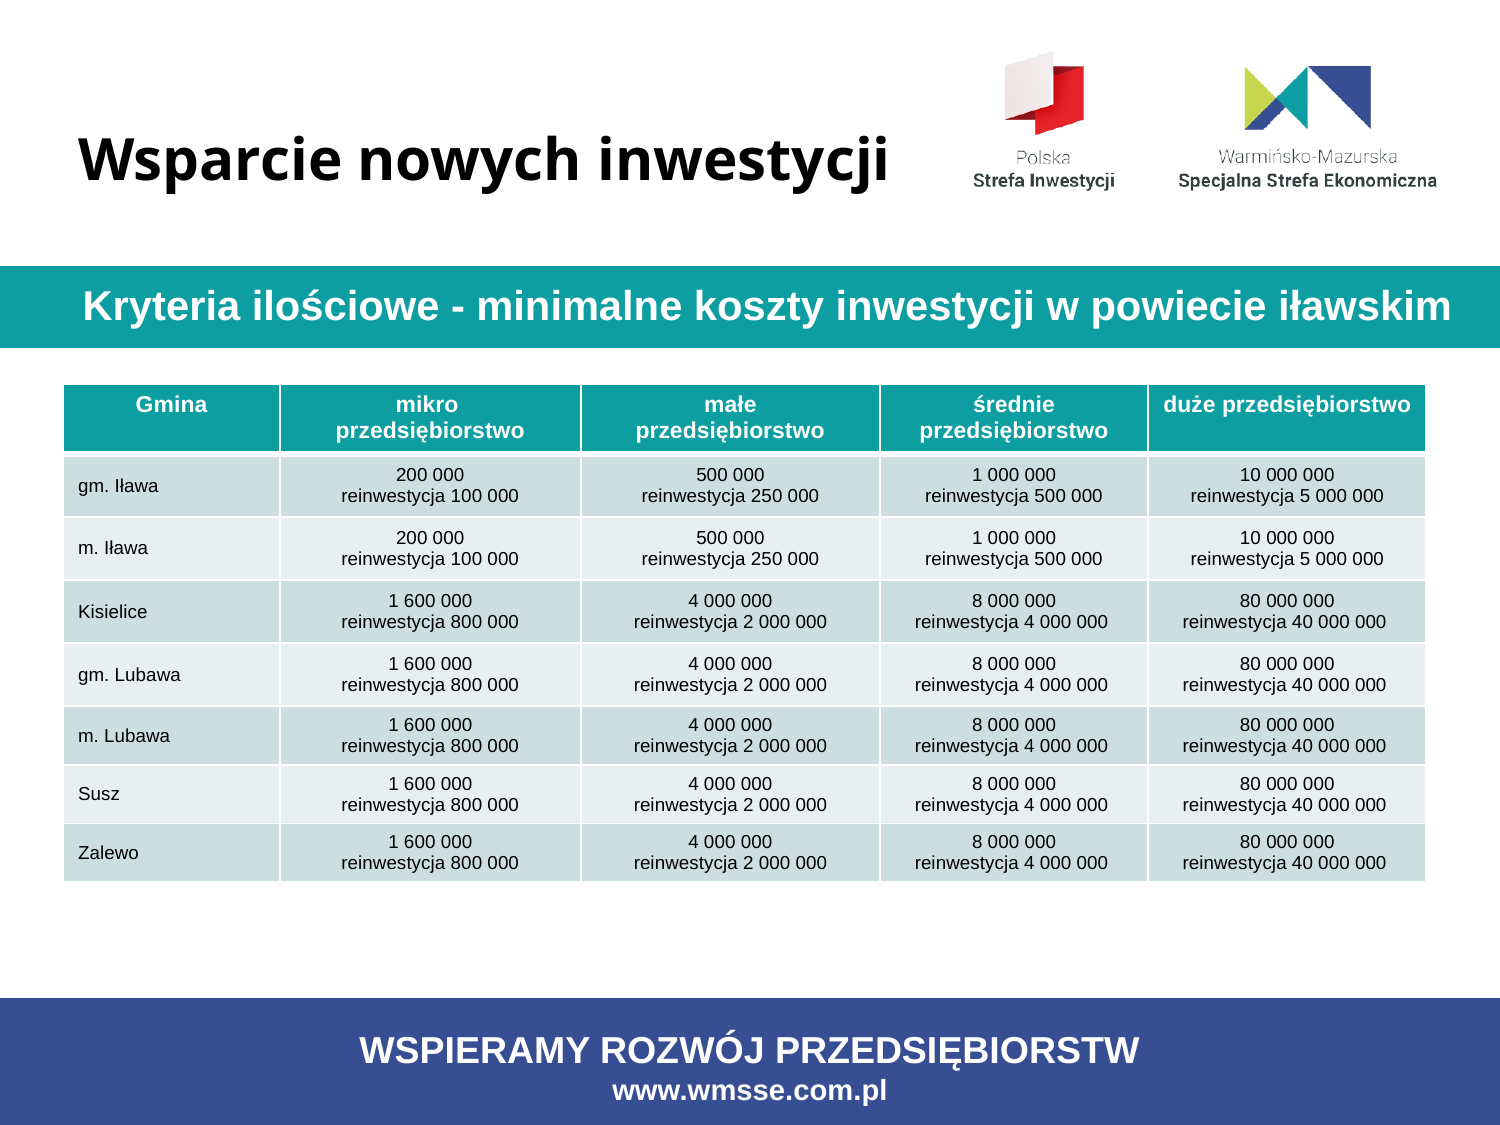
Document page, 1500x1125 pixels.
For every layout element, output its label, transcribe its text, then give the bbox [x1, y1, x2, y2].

table_cell 500 000 reinwestycja 250 000 [582, 457, 879, 516]
table_cell Susz [64, 766, 279, 823]
table_cell 8 000 000 reinwestycja 4 000 000 [881, 581, 1147, 642]
table_cell 4 000 000 reinwestycja 2 000 000 [582, 766, 879, 823]
table_header duże przedsiębiorstwo [1149, 385, 1425, 451]
table_cell 1 000 000 reinwestycja 500 000 [881, 457, 1147, 516]
table_cell 1 600 000 reinwestycja 800 000 [281, 824, 580, 881]
table_cell 1 000 000 reinwestycja 500 000 [881, 518, 1147, 579]
table_cell 1 600 000 reinwestycja 800 000 [281, 766, 580, 823]
table_cell 1 600 000 reinwestycja 800 000 [281, 644, 580, 705]
table_cell gm. Iława [64, 457, 279, 516]
table_header mikro przedsiębiorstwo [281, 385, 580, 451]
table_cell 200 000 reinwestycja 100 000 [281, 457, 580, 516]
table_cell gm. Lubawa [64, 644, 279, 705]
table_cell 4 000 000 reinwestycja 2 000 000 [582, 644, 879, 705]
table_cell 8 000 000 reinwestycja 4 000 000 [881, 644, 1147, 705]
table_cell Kisielice [64, 581, 279, 642]
table_header Gmina [64, 385, 279, 451]
table_cell 1 600 000 reinwestycja 800 000 [281, 707, 580, 764]
table_cell 8 000 000 reinwestycja 4 000 000 [881, 766, 1147, 823]
table_cell 80 000 000 reinwestycja 40 000 000 [1149, 707, 1425, 764]
table_cell 8 000 000 reinwestycja 4 000 000 [881, 707, 1147, 764]
table_cell 4 000 000 reinwestycja 2 000 000 [582, 581, 879, 642]
table_cell 500 000 reinwestycja 250 000 [582, 518, 879, 579]
table_cell 10 000 000 reinwestycja 5 000 000 [1149, 457, 1425, 516]
table_header małe przedsiębiorstwo [582, 385, 879, 451]
table_cell 80 000 000 reinwestycja 40 000 000 [1149, 766, 1425, 823]
table_cell 4 000 000 reinwestycja 2 000 000 [582, 707, 879, 764]
title Wsparcie nowych inwestycji [63, 63, 927, 259]
table_cell 80 000 000 reinwestycja 40 000 000 [1149, 644, 1425, 705]
table_cell m. Lubawa [64, 707, 279, 764]
table_cell 8 000 000 reinwestycja 4 000 000 [881, 824, 1147, 881]
text_box Kryteria ilościowe - minimalne koszty inwestycji w powiecie iławskim [67, 271, 1468, 337]
table_header średnie przedsiębiorstwo [881, 385, 1147, 451]
table_cell 10 000 000 reinwestycja 5 000 000 [1149, 518, 1425, 579]
picture [908, 0, 1500, 246]
table_cell 4 000 000 reinwestycja 2 000 000 [582, 824, 879, 881]
table_cell 80 000 000 reinwestycja 40 000 000 [1149, 581, 1425, 642]
table_cell 80 000 000 reinwestycja 40 000 000 [1149, 824, 1425, 881]
table_cell 200 000 reinwestycja 100 000 [281, 518, 580, 579]
table_cell 1 600 000 reinwestycja 800 000 [281, 581, 580, 642]
table_cell Zalewo [64, 824, 279, 881]
table_cell m. Iława [64, 518, 279, 579]
